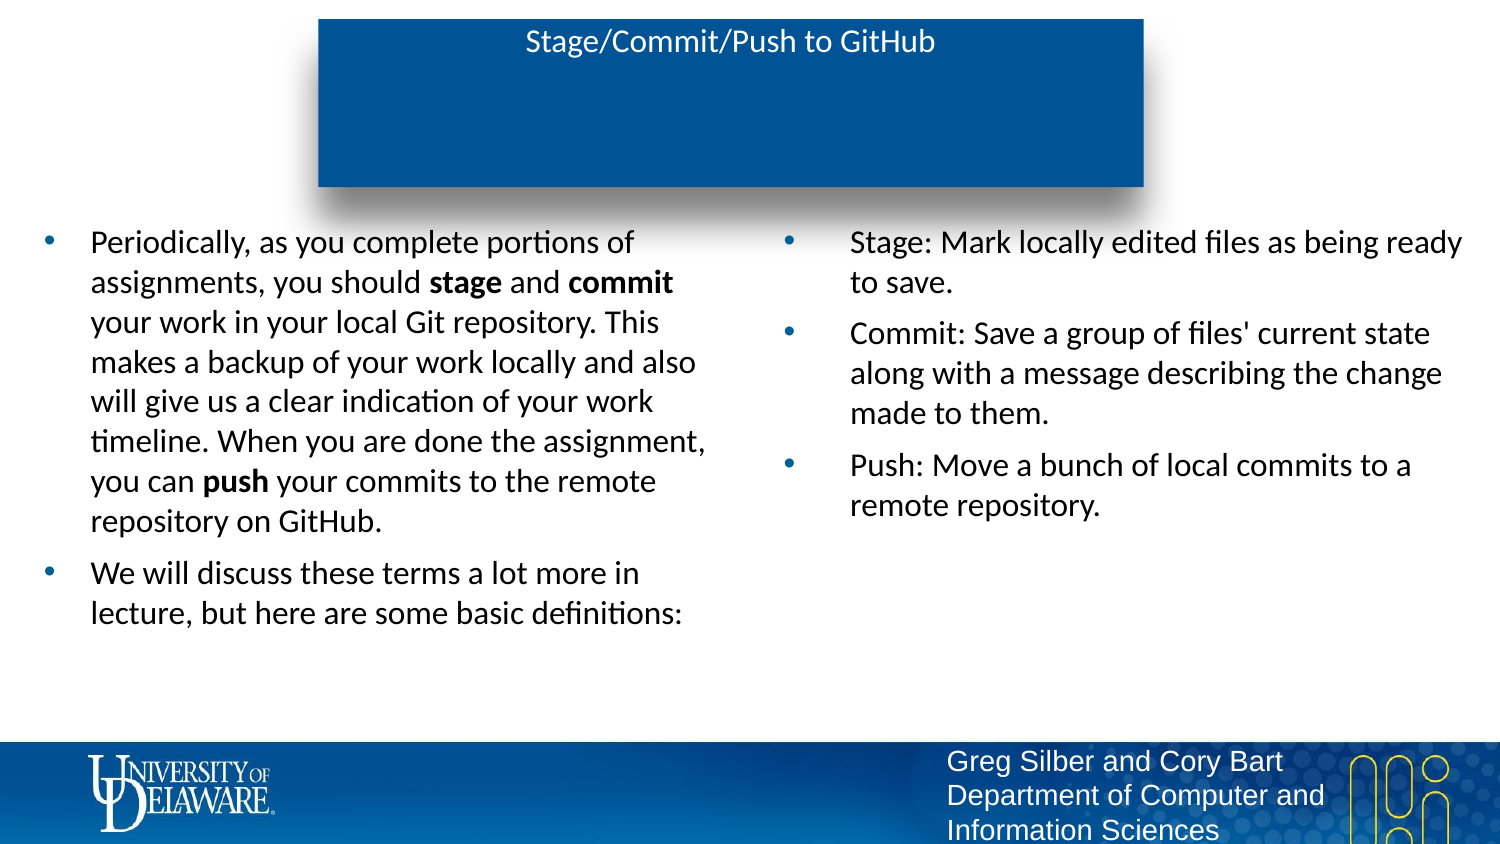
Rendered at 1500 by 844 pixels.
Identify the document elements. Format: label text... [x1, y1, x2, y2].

list Periodically, as you complete portions of assignments, you should stage and commit your work in your local Git repository. This makes a backup of your work locally and also will give us a clear indication of your work timeline. When you are done the assignment, you can push your commits to the remote repository on GitHub. We will discuss these terms a lot more in lecture, but here are some basic definitions: [20, 212, 740, 735]
list Stage: Mark locally edited files as being ready to save. Commit: Save a group of files' current state along with a message describing the change made to them. Push: Move a bunch of local commits to a remote repository. [760, 212, 1480, 735]
title Stage/Commit/Push to GitHub [318, 19, 1144, 188]
picture [0, 0, 1500, 844]
